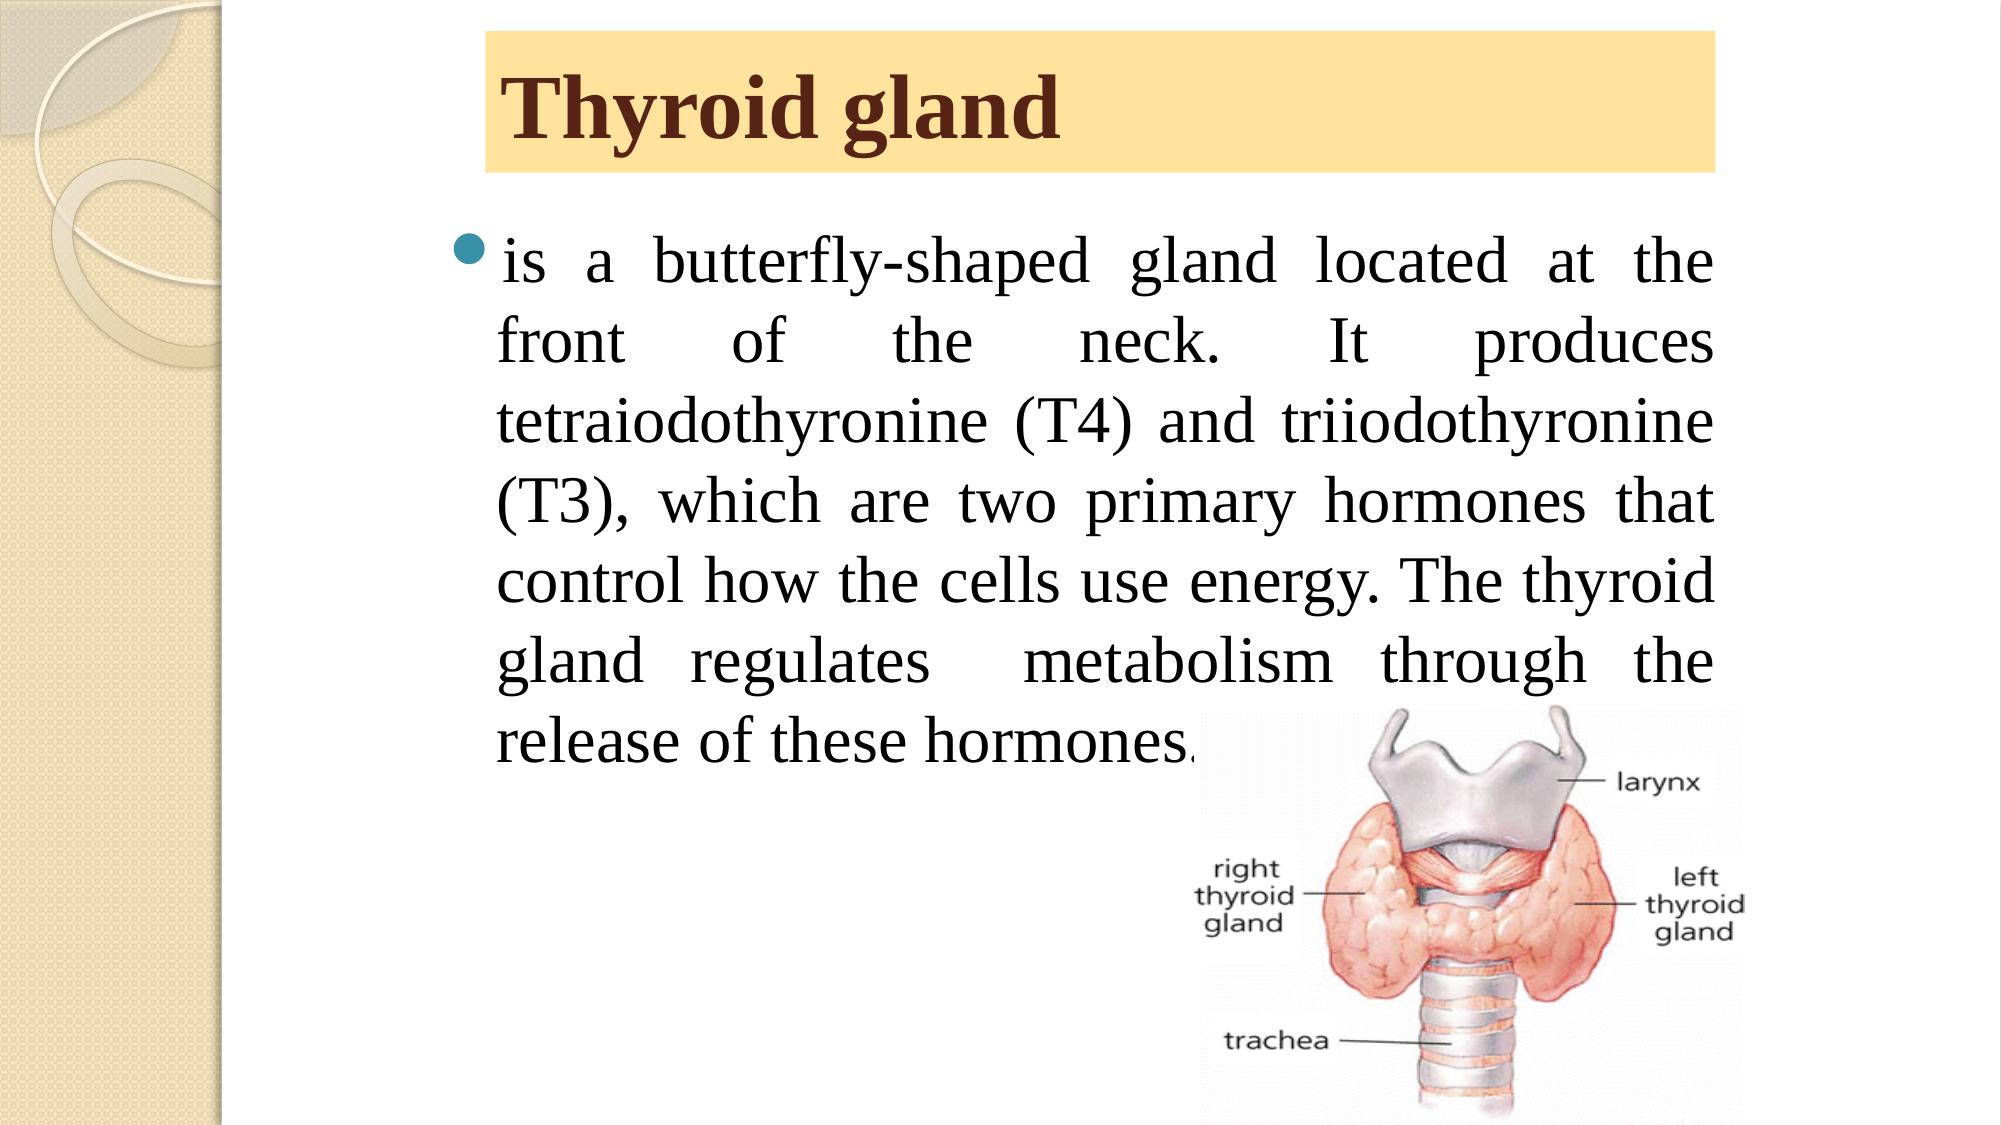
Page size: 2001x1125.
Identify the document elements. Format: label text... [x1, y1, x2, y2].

list is a butterfly-shaped gland located at the front of the neck. It produces tetraiodothyronine (T4) and triiodothyronine (T3), which are two primary hormones that control how the cells use energy. The thyroid gland regulates metabolism through the release of these hormones. [421, 208, 1733, 1065]
picture [1194, 703, 1745, 1125]
title Thyroid gland [485, 30, 1716, 173]
